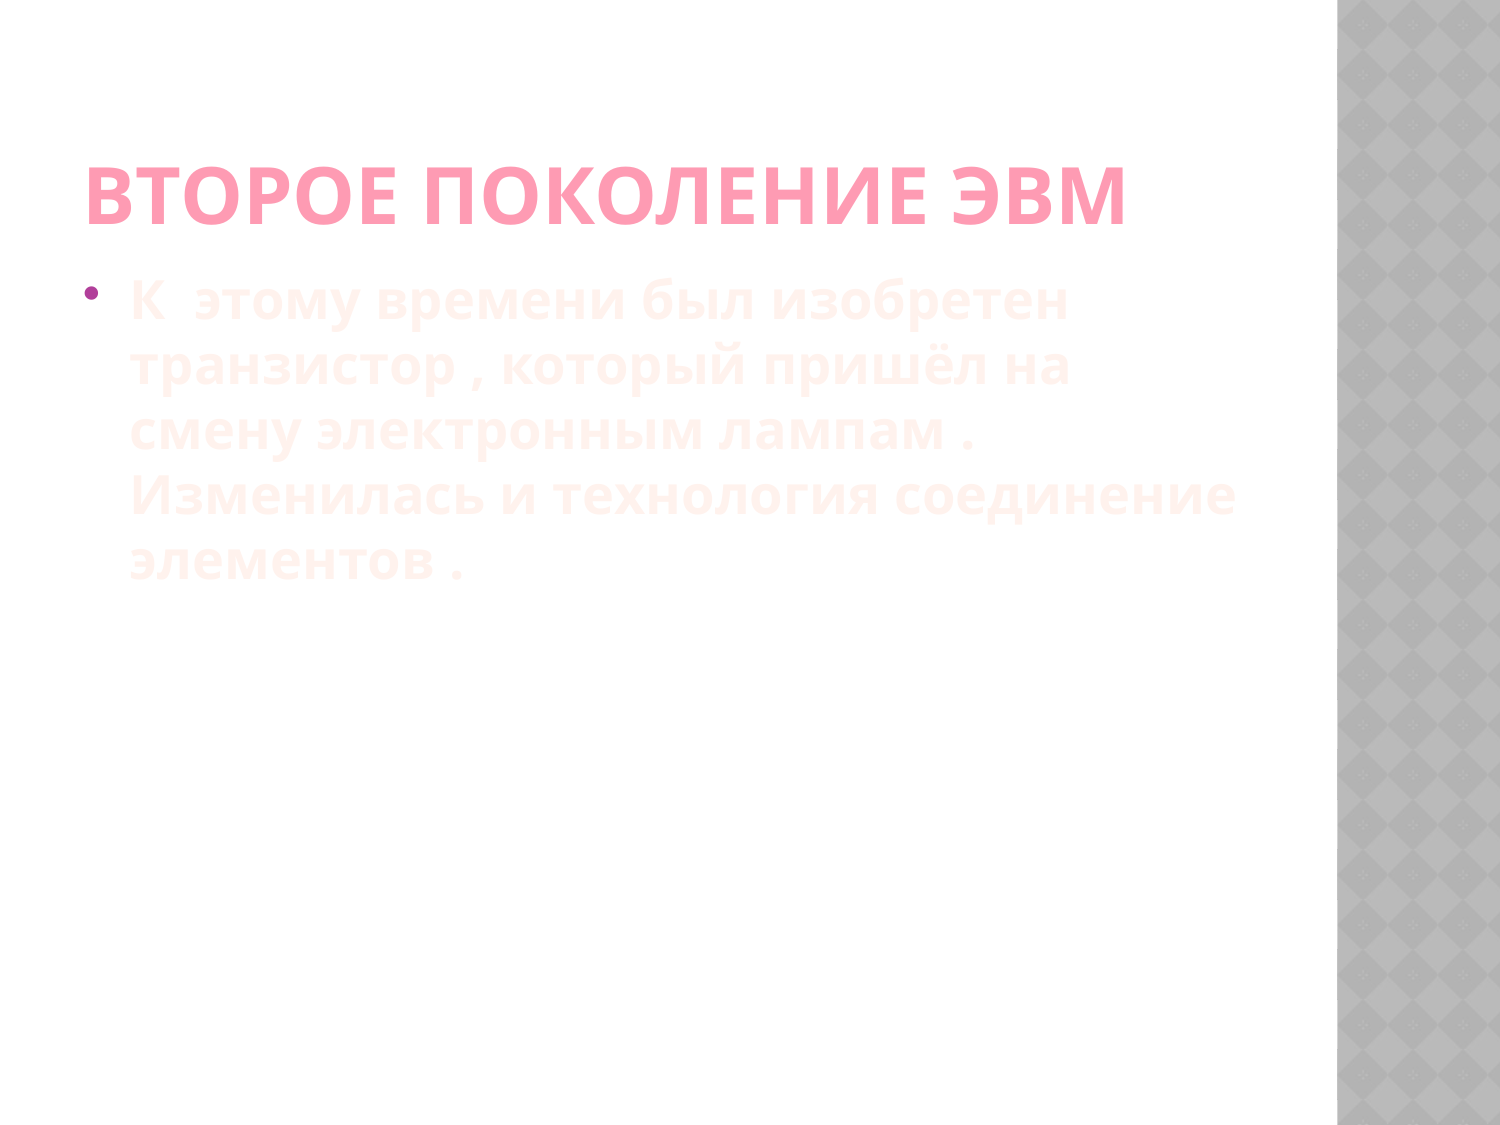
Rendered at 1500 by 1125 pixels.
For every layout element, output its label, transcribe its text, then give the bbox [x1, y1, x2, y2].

list К этому времени был изобретен транзистор , который пришёл на смену электронным лампам . Изменилась и технология соединение элементов . [70, 257, 1258, 1053]
title ВТОРОЕ ПОКОЛЕНИЕ ЭВМ [75, 52, 1263, 240]
